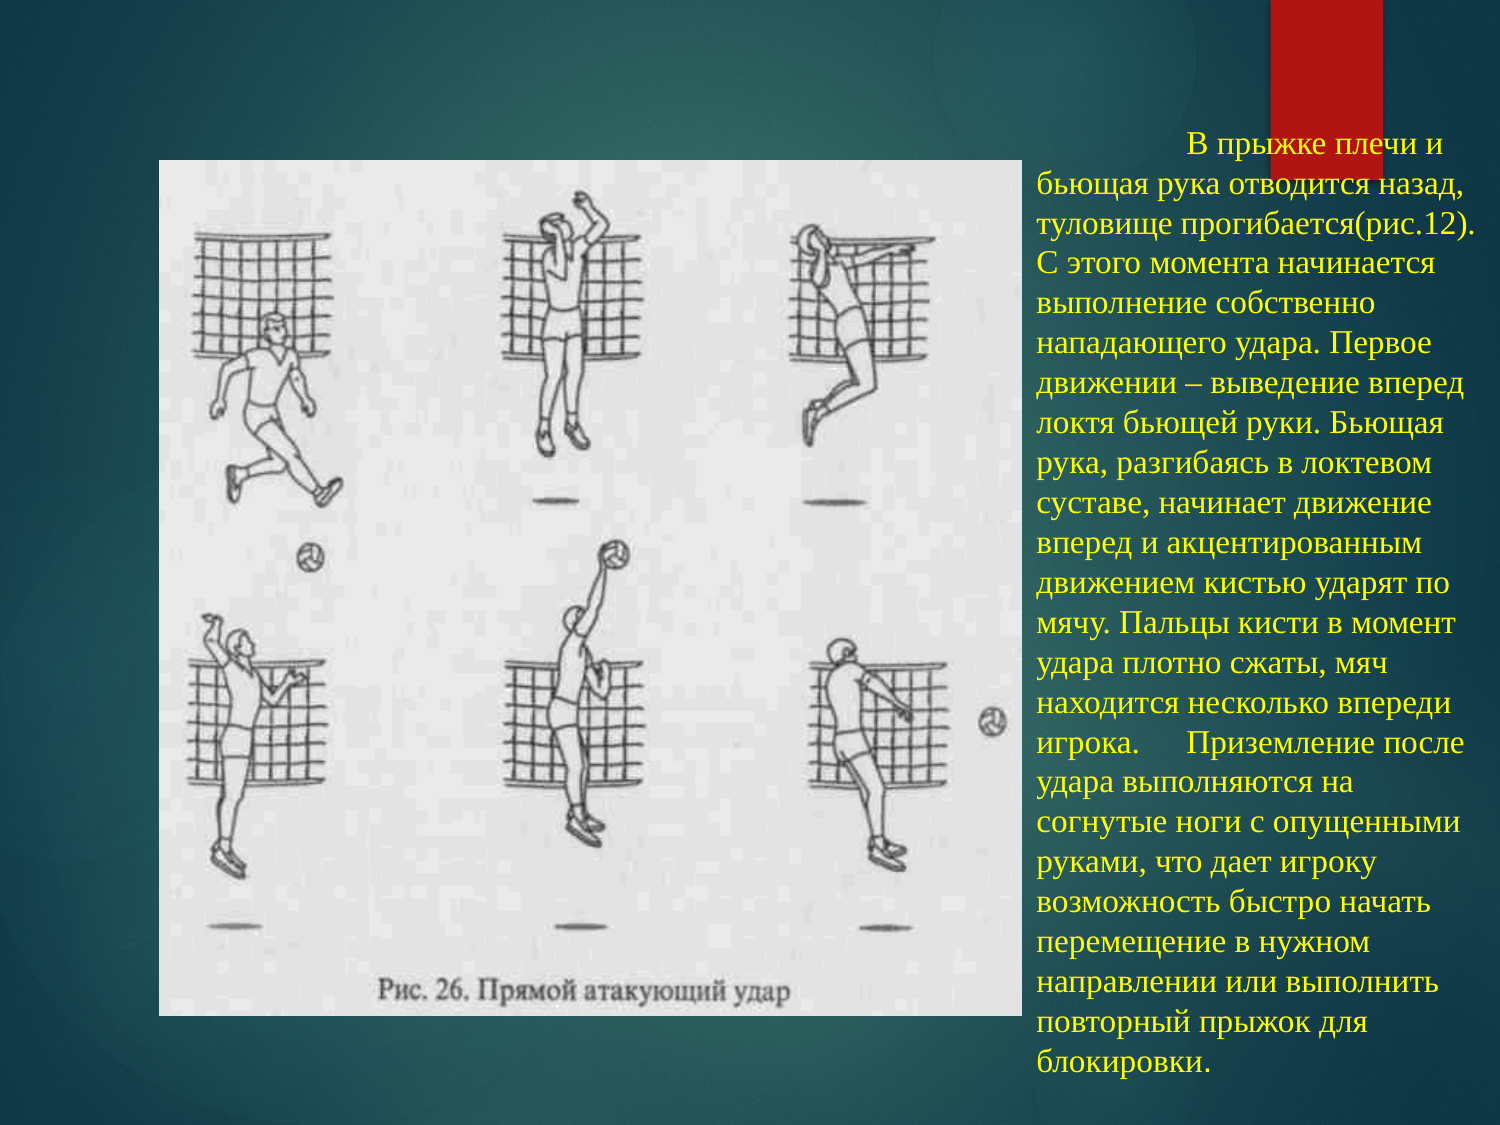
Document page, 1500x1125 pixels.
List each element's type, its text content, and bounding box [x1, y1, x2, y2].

text_box В прыжке плечи и бьющая рука отводится назад, туловище прогибается(рис.12). С этого момента начинается выполнение собственно нападающего удара. Первое движении – выведение вперед локтя бьющей руки. Бьющая рука, разгибаясь в локтевом суставе, начинает движение вперед и акцентированным движением кистью ударят по мячу. Пальцы кисти в момент удара плотно сжаты, мяч находится несколько впереди игрока. Приземление после удара выполняются на согнутые ноги с опущенными руками, что дает игроку возможность быстро начать перемещение в нужном направлении или выполнить повторный прыжок для блокировки. [1021, 113, 1500, 1087]
picture [159, 160, 1022, 1016]
